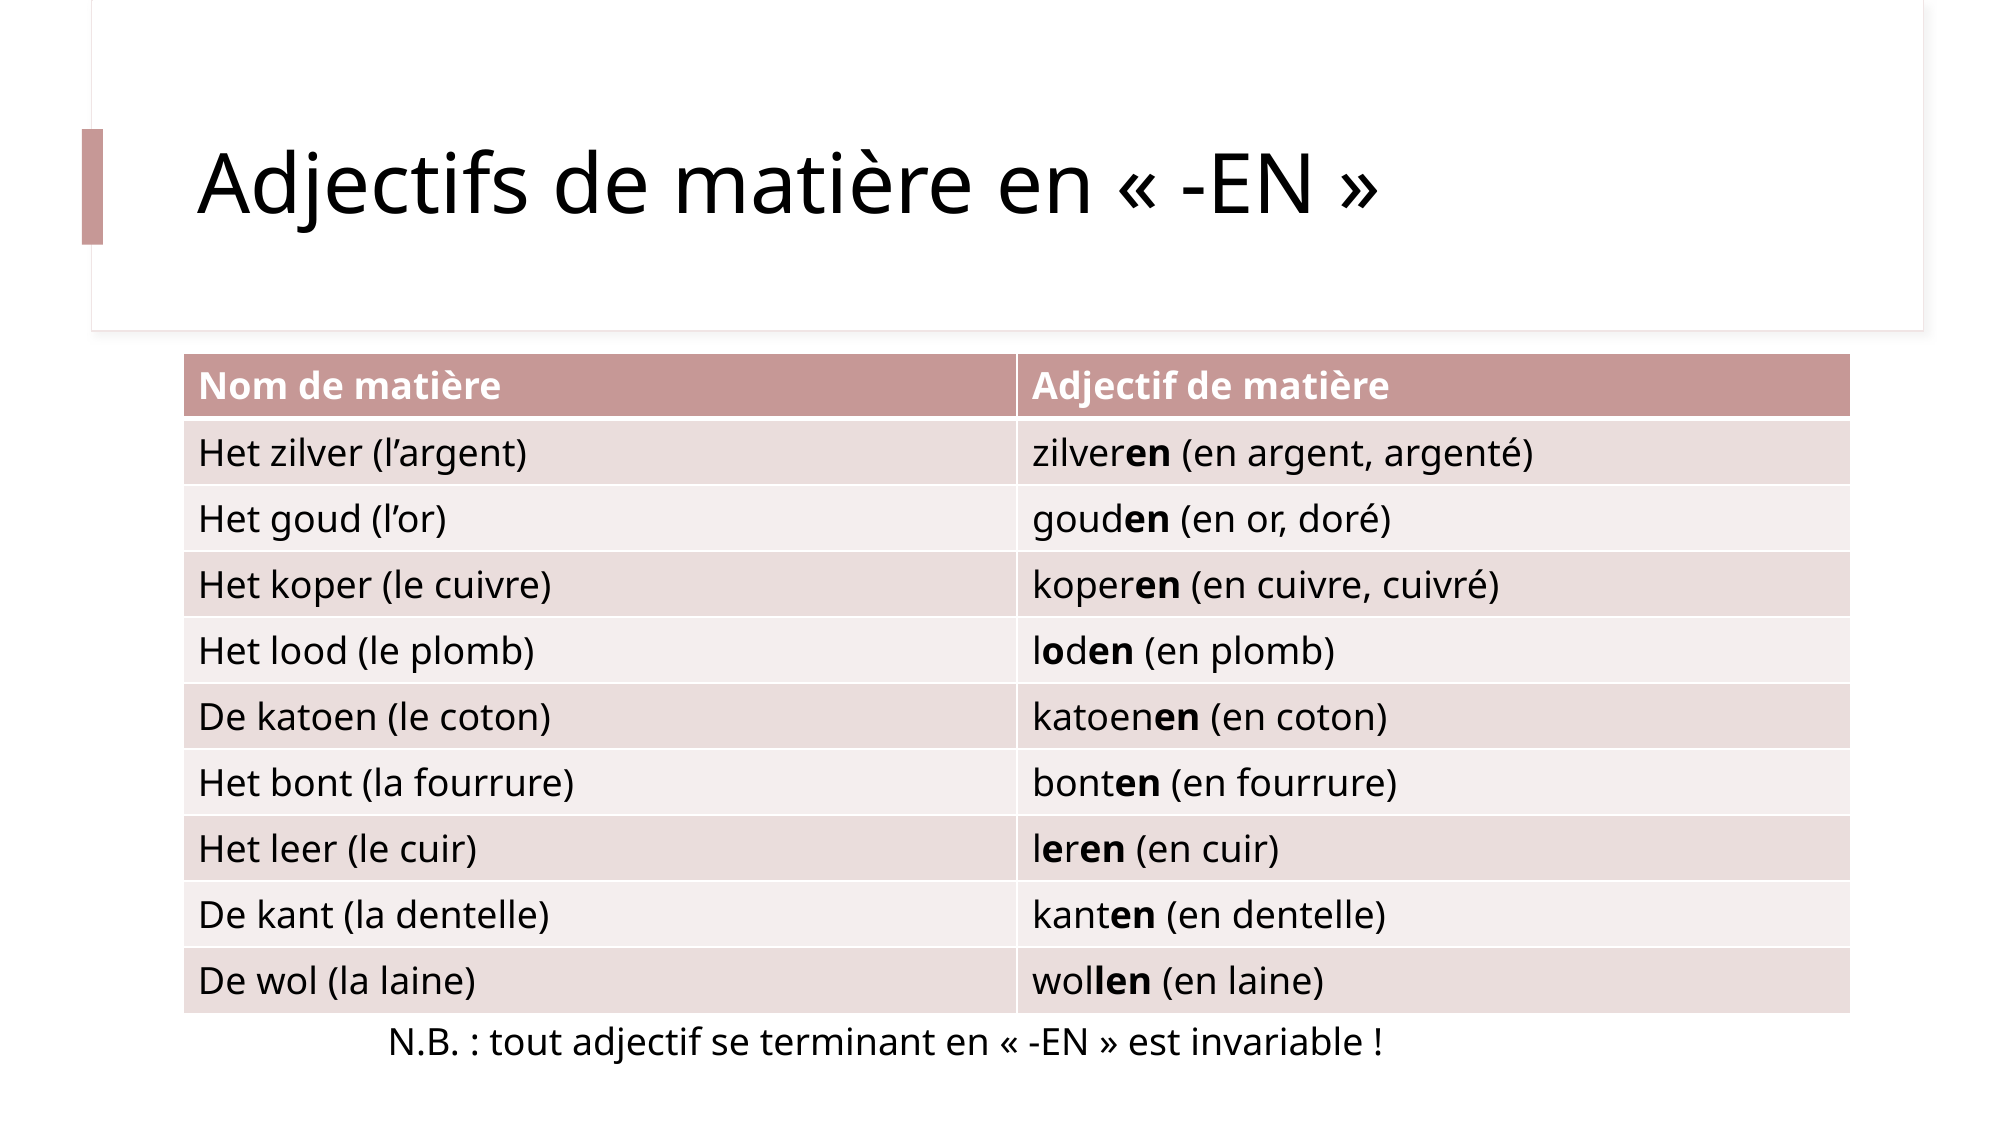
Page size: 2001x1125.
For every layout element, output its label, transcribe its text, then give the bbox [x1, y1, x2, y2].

table_header Nom de matière [184, 354, 1016, 416]
table_cell De katoen (le coton) [184, 684, 1016, 748]
text_box N.B. : tout adjectif se terminant en « -EN » est invariable ! [372, 1010, 1538, 1070]
table_cell Het goud (l’or) [184, 486, 1016, 550]
table_cell zilveren (en argent, argenté) [1018, 421, 1850, 484]
table_cell koperen (en cuivre, cuivré) [1018, 552, 1850, 616]
table_cell De wol (la laine) [184, 948, 1016, 1013]
table_cell Het bont (la fourrure) [184, 750, 1016, 814]
table_cell Het zilver (l’argent) [184, 421, 1016, 484]
table_header Adjectif de matière [1018, 354, 1850, 416]
title Adjectifs de matière en « -EN » [183, 90, 1851, 284]
table_cell Het leer (le cuir) [184, 816, 1016, 880]
table_cell De kant (la dentelle) [184, 882, 1016, 946]
table_cell Het koper (le cuivre) [184, 552, 1016, 616]
table_cell katoenen (en coton) [1018, 684, 1850, 748]
table_cell bonten (en fourrure) [1018, 750, 1850, 814]
table_cell wollen (en laine) [1018, 948, 1850, 1013]
table_cell loden (en plomb) [1018, 618, 1850, 682]
table_cell leren (en cuir) [1018, 816, 1850, 880]
table_cell gouden (en or, doré) [1018, 486, 1850, 550]
table_cell kanten (en dentelle) [1018, 882, 1850, 946]
table_cell Het lood (le plomb) [184, 618, 1016, 682]
